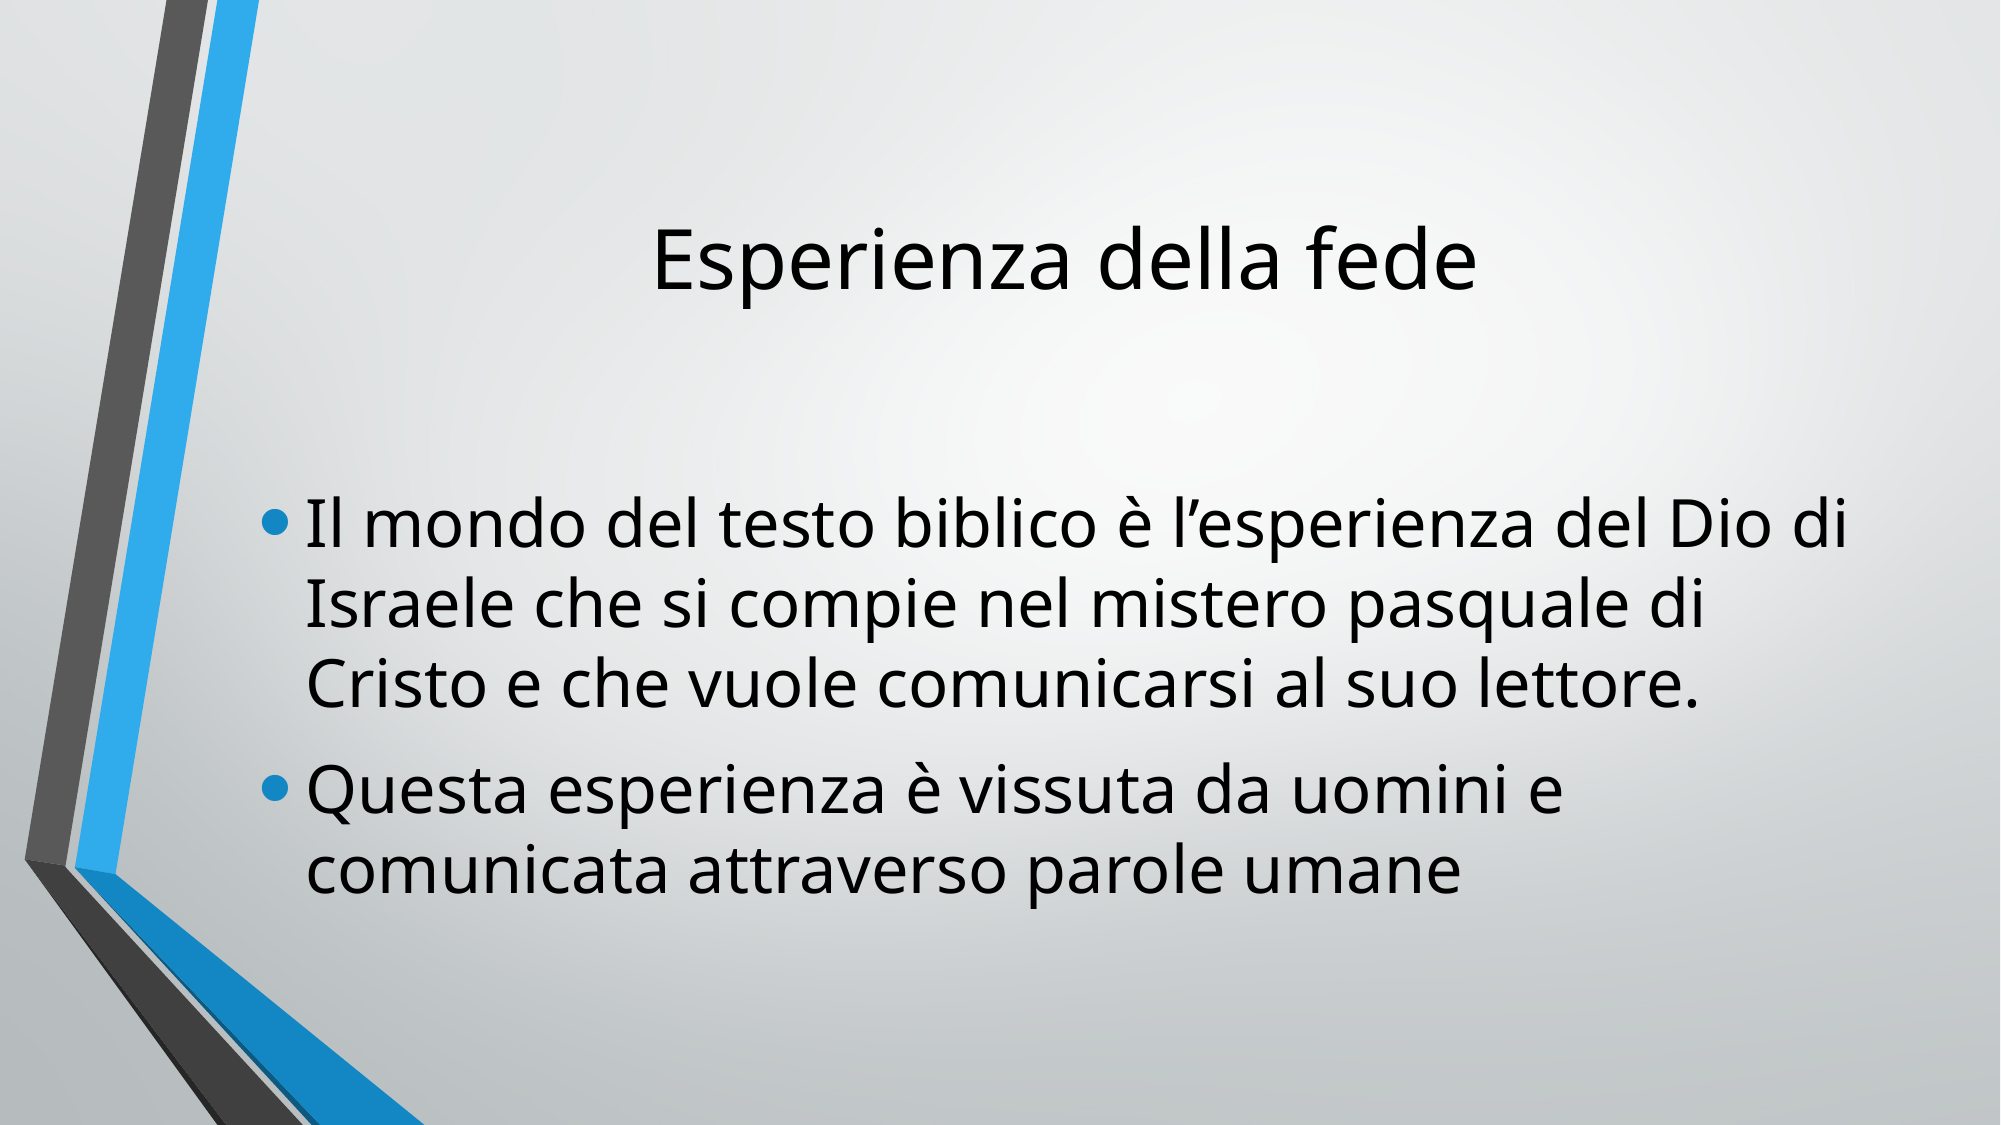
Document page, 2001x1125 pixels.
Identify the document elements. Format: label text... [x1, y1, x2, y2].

title Esperienza della fede [243, 112, 1887, 400]
list Il mondo del testo biblico è l’esperienza del Dio di Israele che si compie nel mistero pasquale di Cristo e che vuole comunicarsi al suo lettore. Questa esperienza è vissuta da uomini e comunicata attraverso parole umane [243, 437, 1887, 950]
